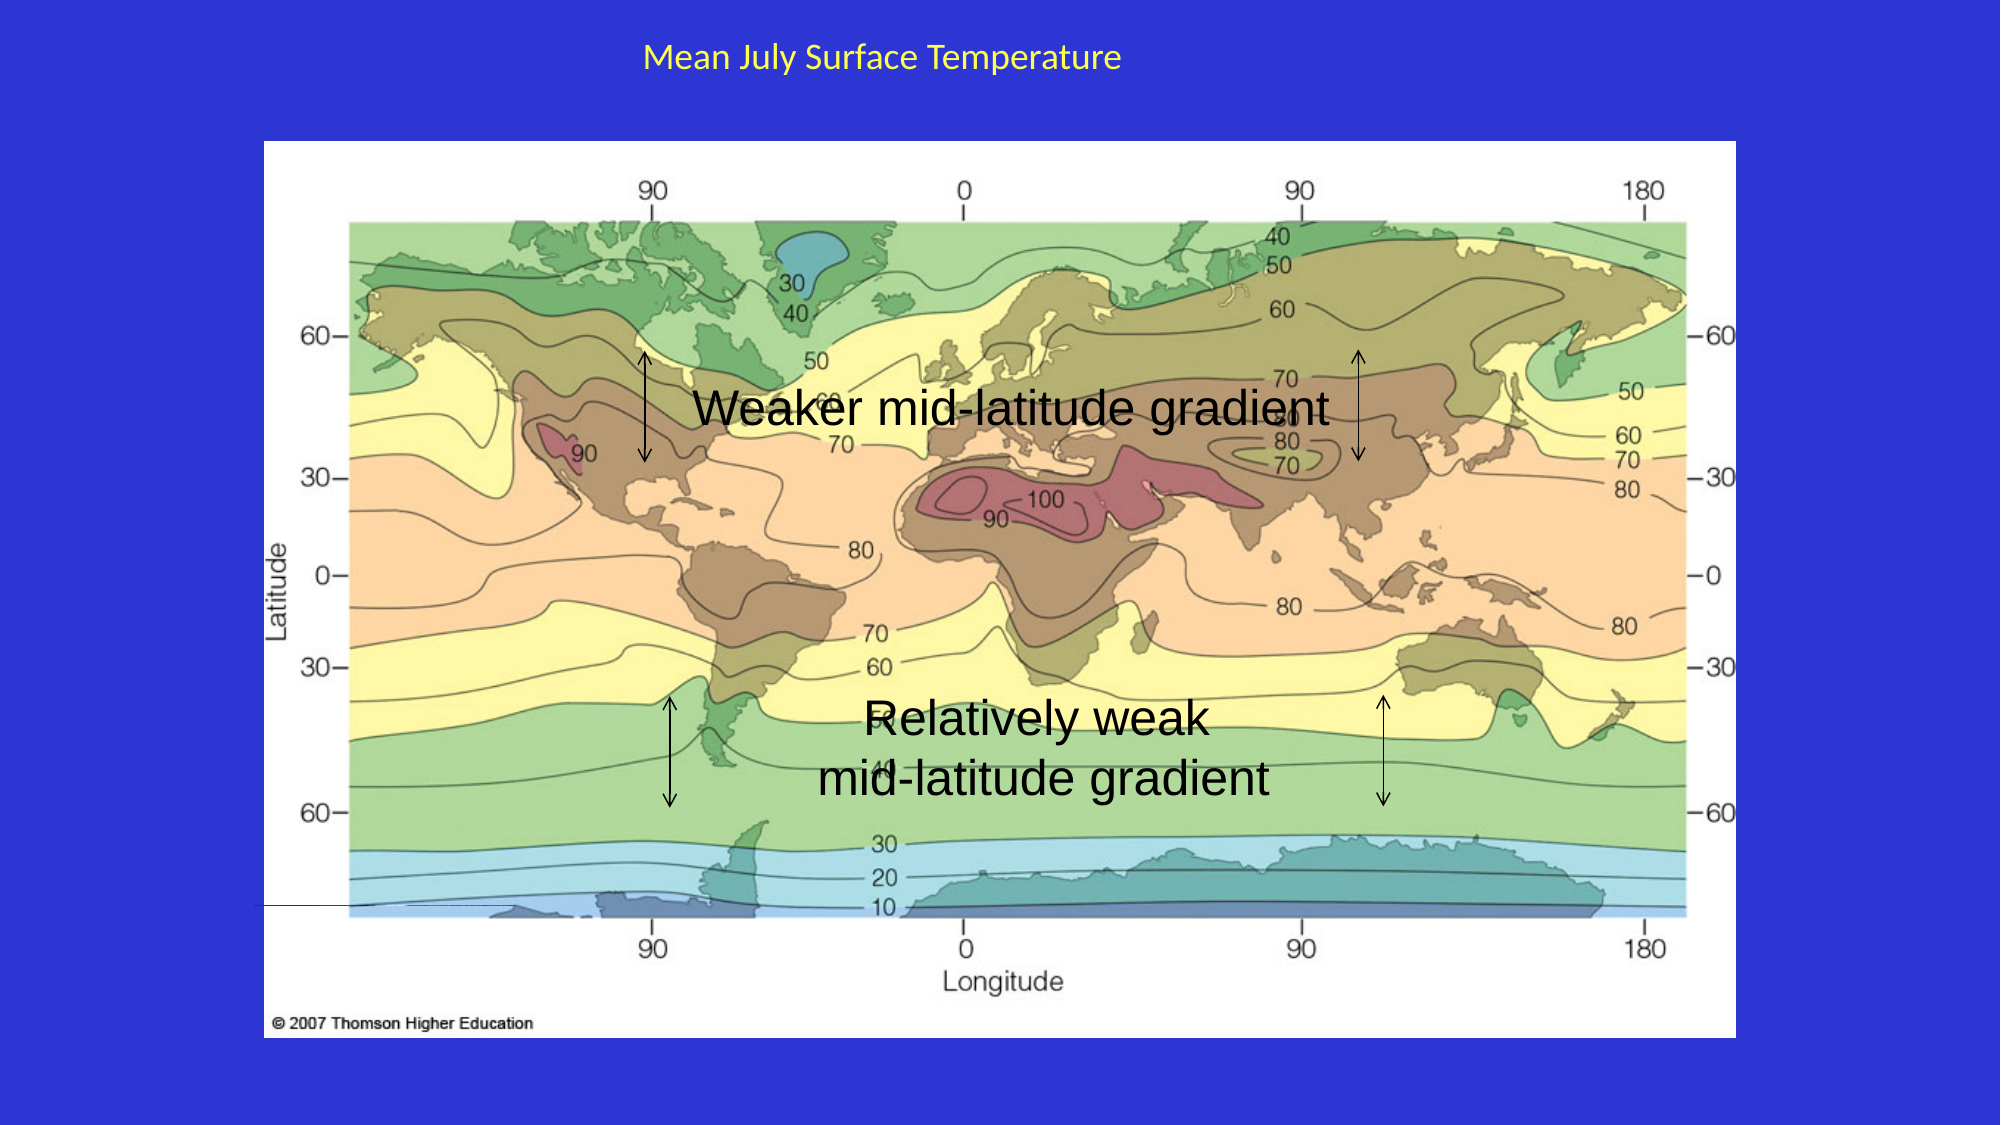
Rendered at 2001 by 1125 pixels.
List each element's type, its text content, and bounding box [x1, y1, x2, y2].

picture [253, 141, 1736, 1125]
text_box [644, 349, 1384, 815]
text_box Mean July Surface Temperature [627, 24, 1138, 85]
